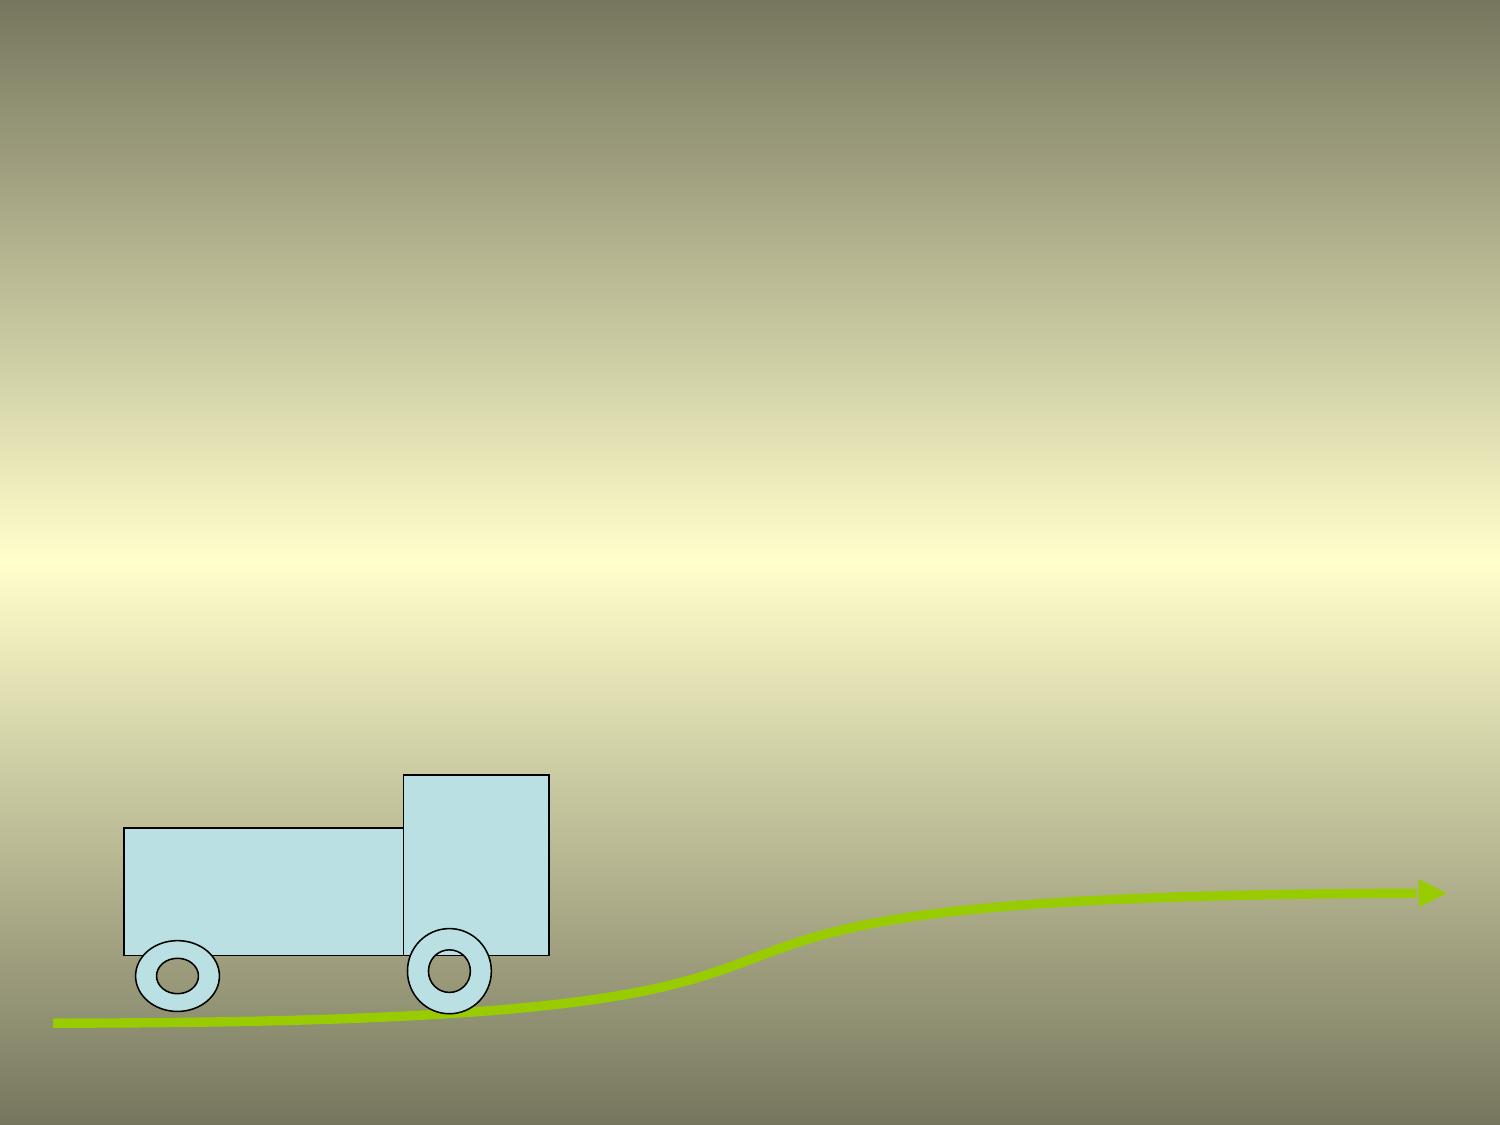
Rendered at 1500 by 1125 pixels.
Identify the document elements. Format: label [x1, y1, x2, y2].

text_box [123, 774, 550, 956]
text_box [52, 892, 1448, 1024]
